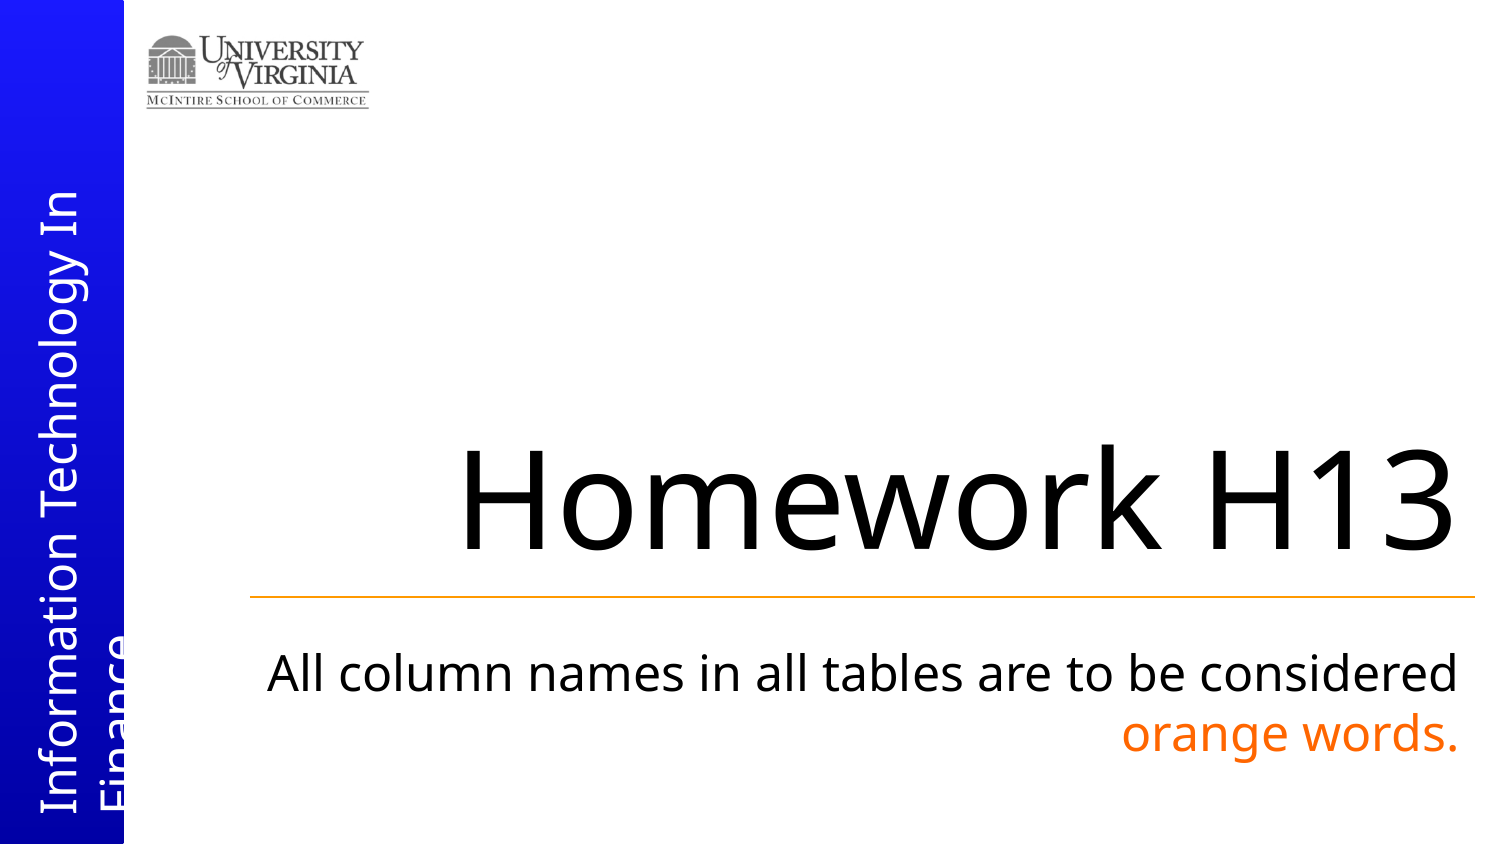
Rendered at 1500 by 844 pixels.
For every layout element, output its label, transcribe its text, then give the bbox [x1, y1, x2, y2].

subtitle All column names in all tables are to be considered orange words. [249, 634, 1475, 772]
title Homework H13 [249, 234, 1475, 585]
